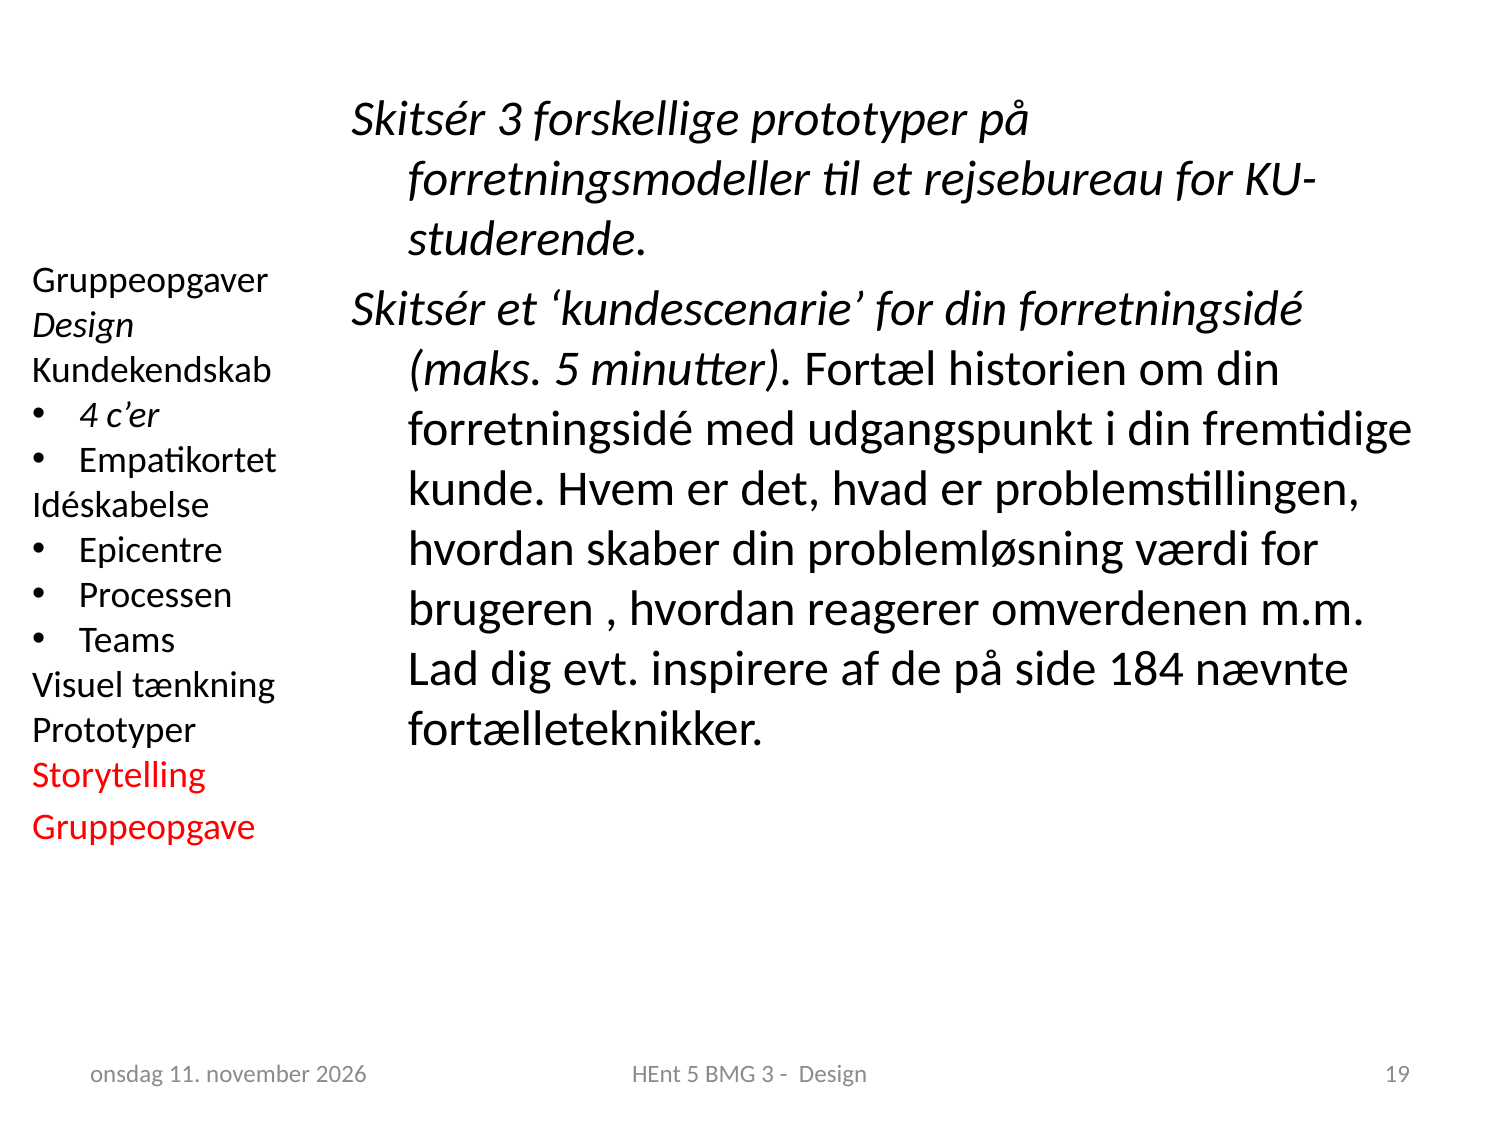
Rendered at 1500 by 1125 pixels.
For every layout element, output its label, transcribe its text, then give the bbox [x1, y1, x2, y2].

text_box Gruppeopgaver Design Kundekendskab 4 c’er Empatikortet Idéskabelse Epicentre Processen Teams Visuel tænkning Prototyper Storytelling Gruppeopgave [17, 247, 340, 854]
footer HEnt 5 BMG 3 - Design [512, 1042, 988, 1103]
list Skitsér 3 forskellige prototyper på forretningsmodeller til et rejsebureau for KU-studerende. Skitsér et ‘kundescenarie’ for din forretningsidé (maks. 5 minutter). Fortæl historien om din forretningsidé med udgangspunkt i din fremtidige kunde. Hvem er det, hvad er problemstillingen, hvordan skaber din problemløsning værdi for brugeren , hvordan reagerer omverdenen m.m. Lad dig evt. inspirere af de på side 184 nævnte fortælleteknikker. [336, 78, 1459, 1047]
slide_number 19 [1074, 1042, 1425, 1103]
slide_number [75, 1042, 425, 1103]
